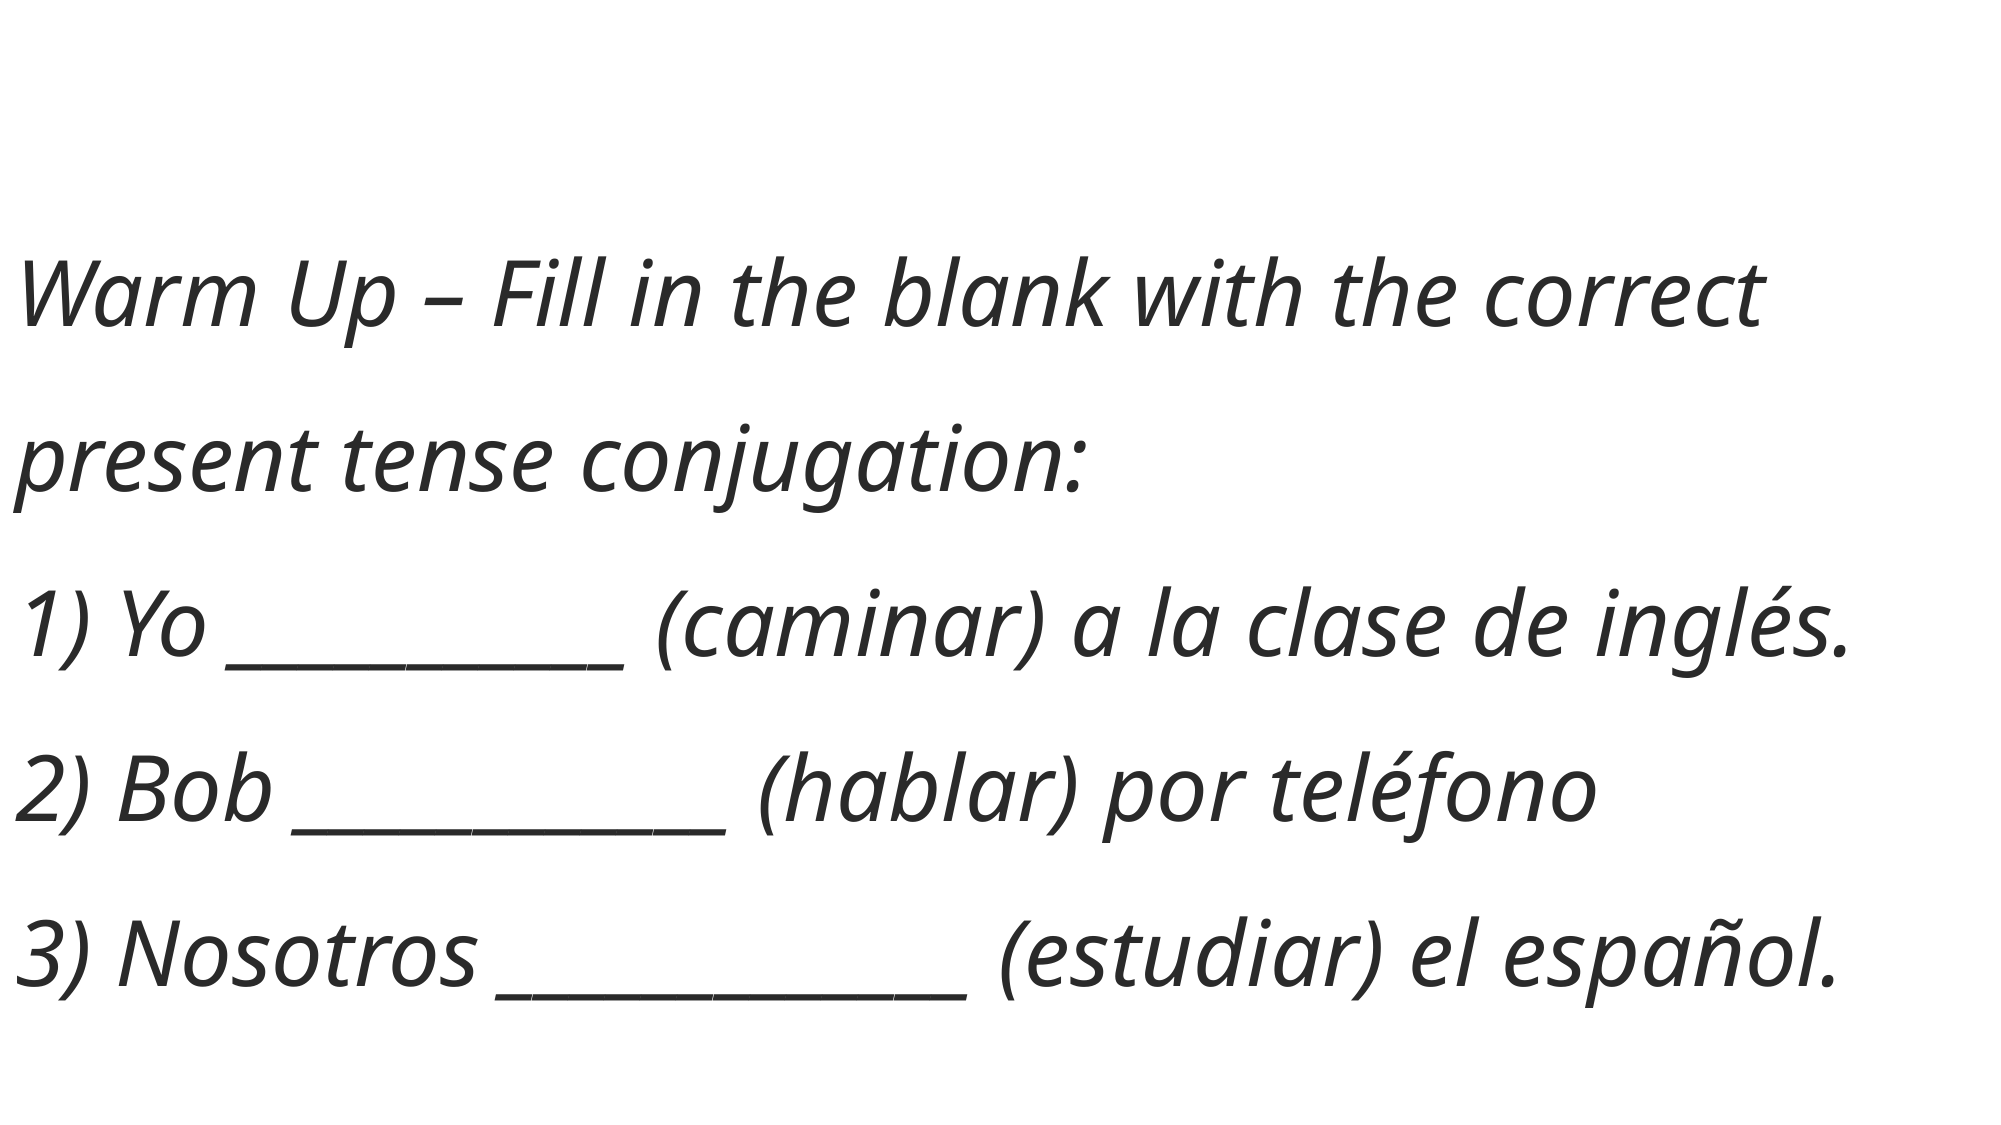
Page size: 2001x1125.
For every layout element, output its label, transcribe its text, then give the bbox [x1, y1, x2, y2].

title Warm Up – Fill in the blank with the correct present tense conjugation: 1) Yo ___________ (caminar) a la clase de inglés. 2) Bob ____________ (hablar) por teléfono 3) Nosotros _____________ (estudiar) el español. [0, 59, 2000, 1125]
